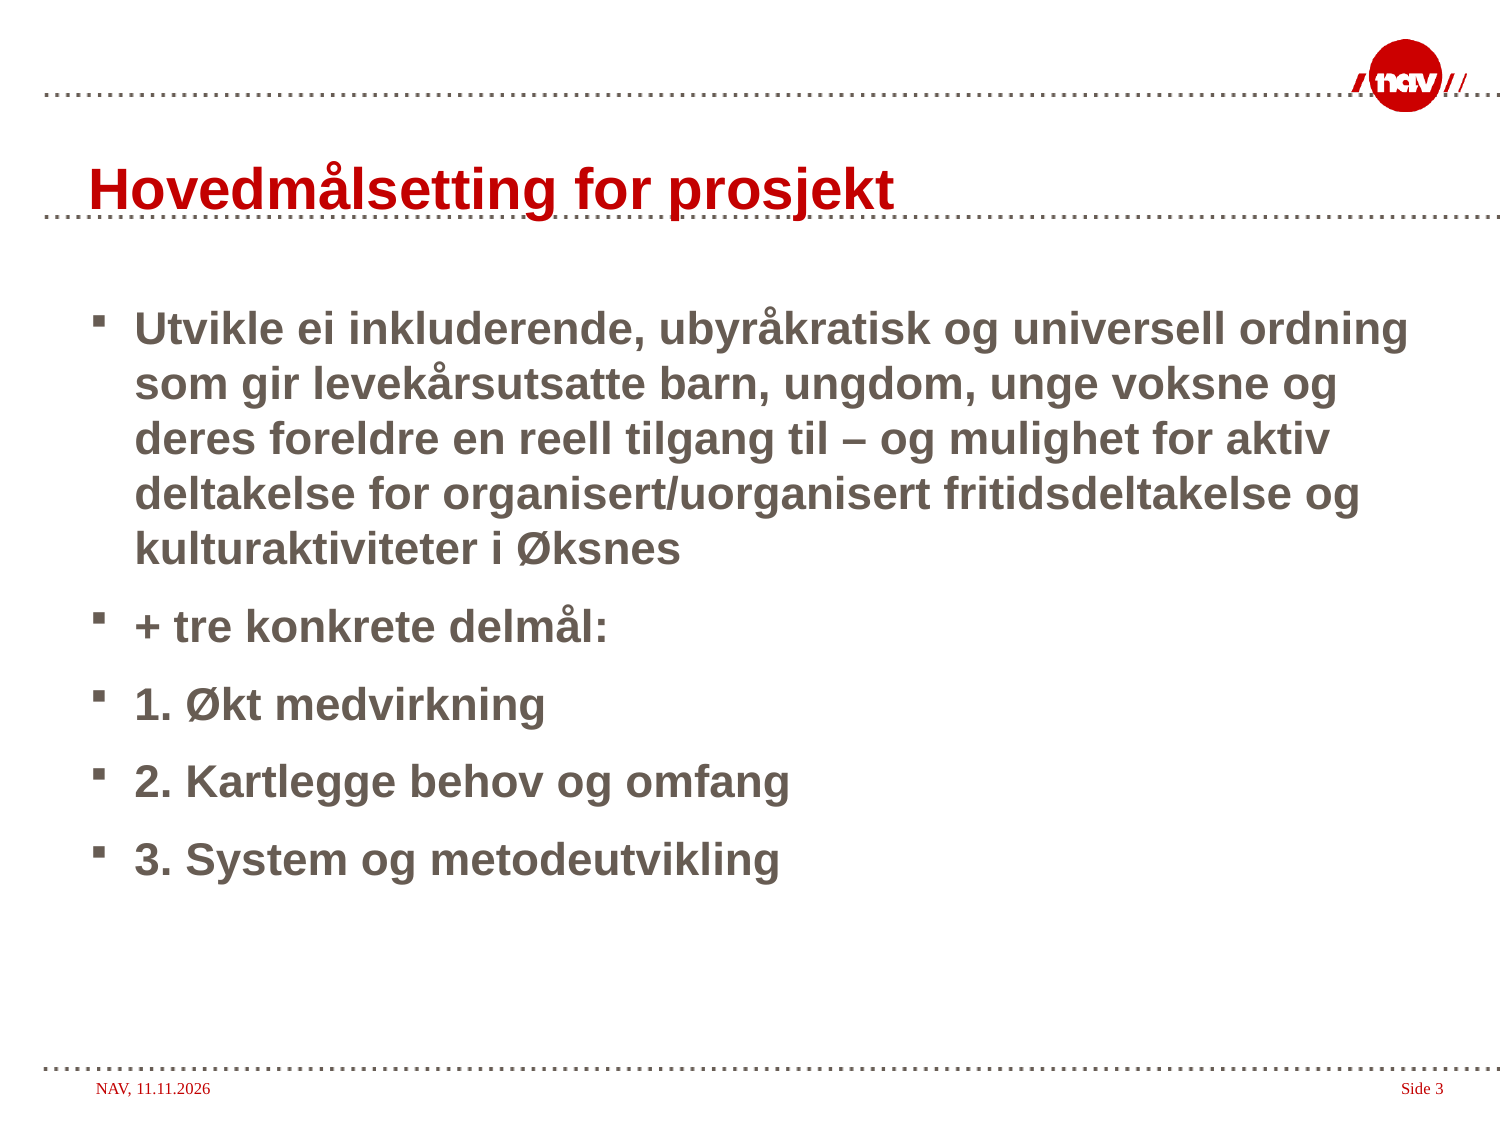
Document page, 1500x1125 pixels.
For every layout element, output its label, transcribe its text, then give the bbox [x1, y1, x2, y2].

picture [40, 1067, 1500, 1071]
picture [1264, 39, 1500, 112]
title Hovedmålsetting for prosjekt [73, 42, 1264, 229]
picture [41, 215, 73, 219]
picture [41, 93, 73, 97]
picture [1264, 215, 1500, 219]
list Utvikle ei inkluderende, ubyråkratisk og universell ordning som gir levekårsutsatte barn, ungdom, unge voksne og deres foreldre en reell tilgang til – og mulighet for aktiv deltakelse for organisert/uorganisert fritidsdeltakelse og kulturaktiviteter i Øksnes + tre konkrete delmål: 1. Økt medvirkning 2. Kartlegge behov og omfang 3. System og metodeutvikling [75, 290, 1449, 1029]
